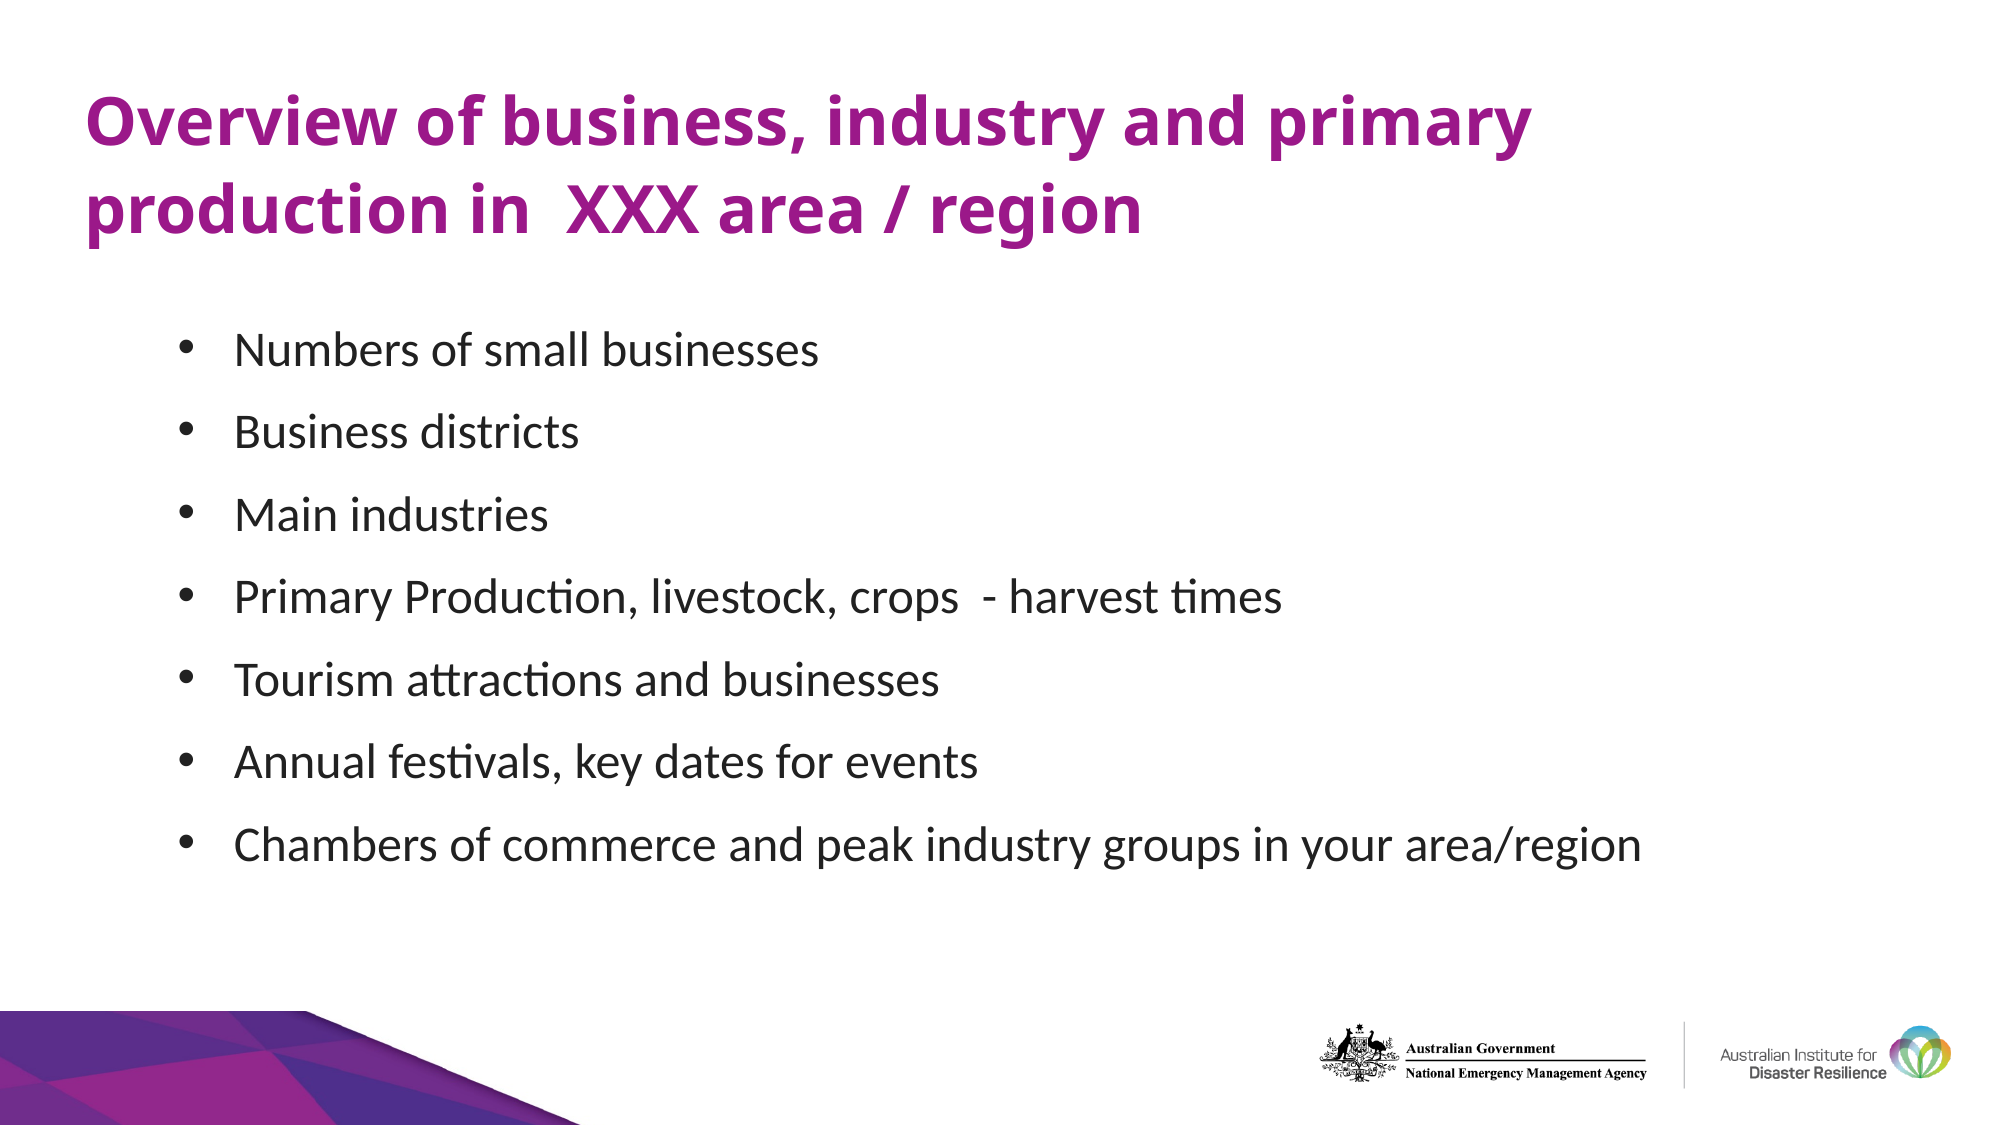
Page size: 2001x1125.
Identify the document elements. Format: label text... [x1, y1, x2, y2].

list Numbers of small businesses Business districts Main industries Primary Production, livestock, crops - harvest times Tourism attractions and businesses Annual festivals, key dates for events Chambers of commerce and peak industry groups in your area/region [162, 302, 1923, 991]
title Overview of business, industry and primary production in XXX area / region [69, 33, 1563, 286]
picture [0, 994, 1976, 1125]
